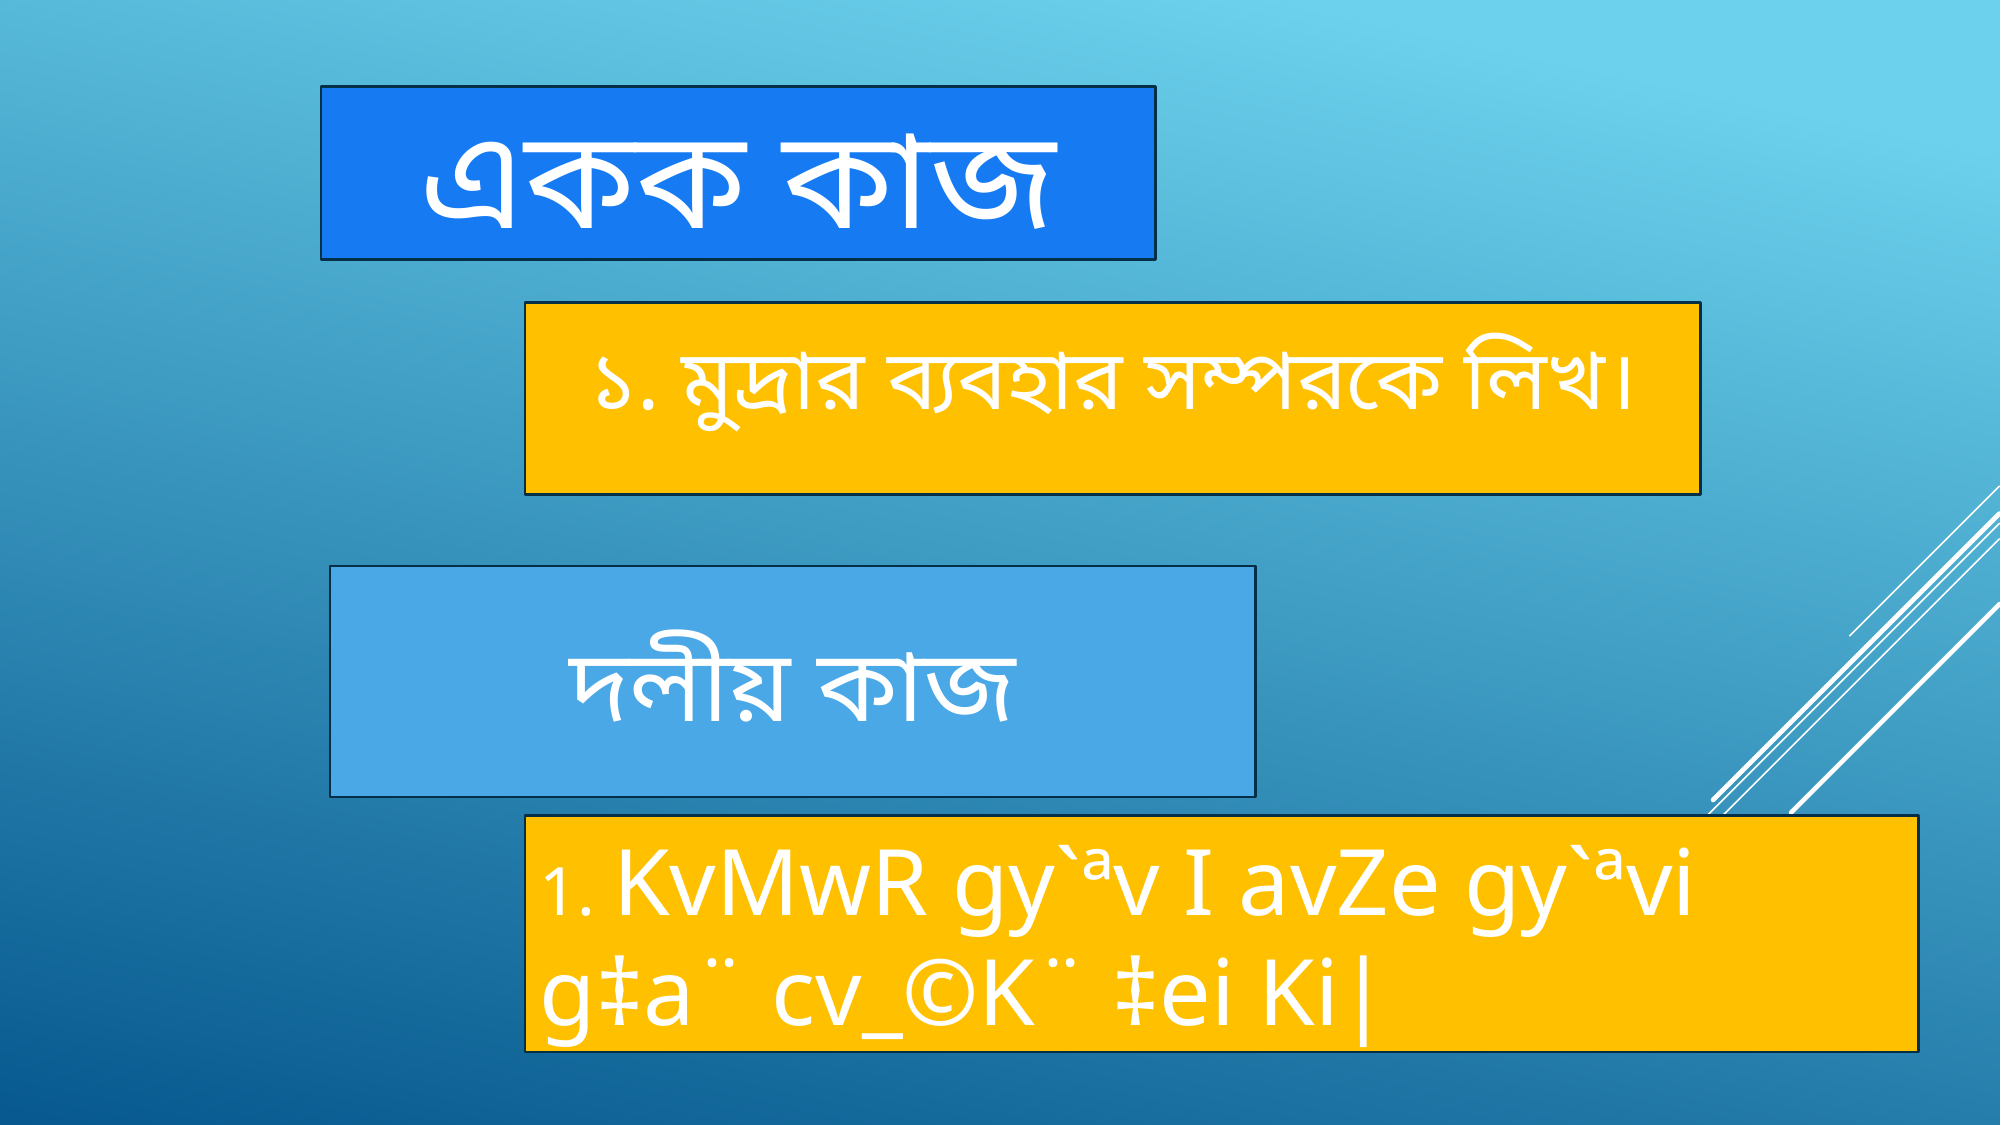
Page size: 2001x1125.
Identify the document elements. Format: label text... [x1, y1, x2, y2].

text_box ১. মুদ্রার ব্যবহার সম্পরকে লিখ। [524, 301, 1702, 496]
text_box 1. KvMwR gy`ªv I avZe gy`ªvi g‡a¨ cv_©K¨ ‡ei Ki| [524, 814, 1920, 1053]
title [93, 45, 1682, 1025]
text_box একক কাজ [320, 85, 1157, 261]
text_box দলীয় কাজ [329, 565, 1257, 798]
